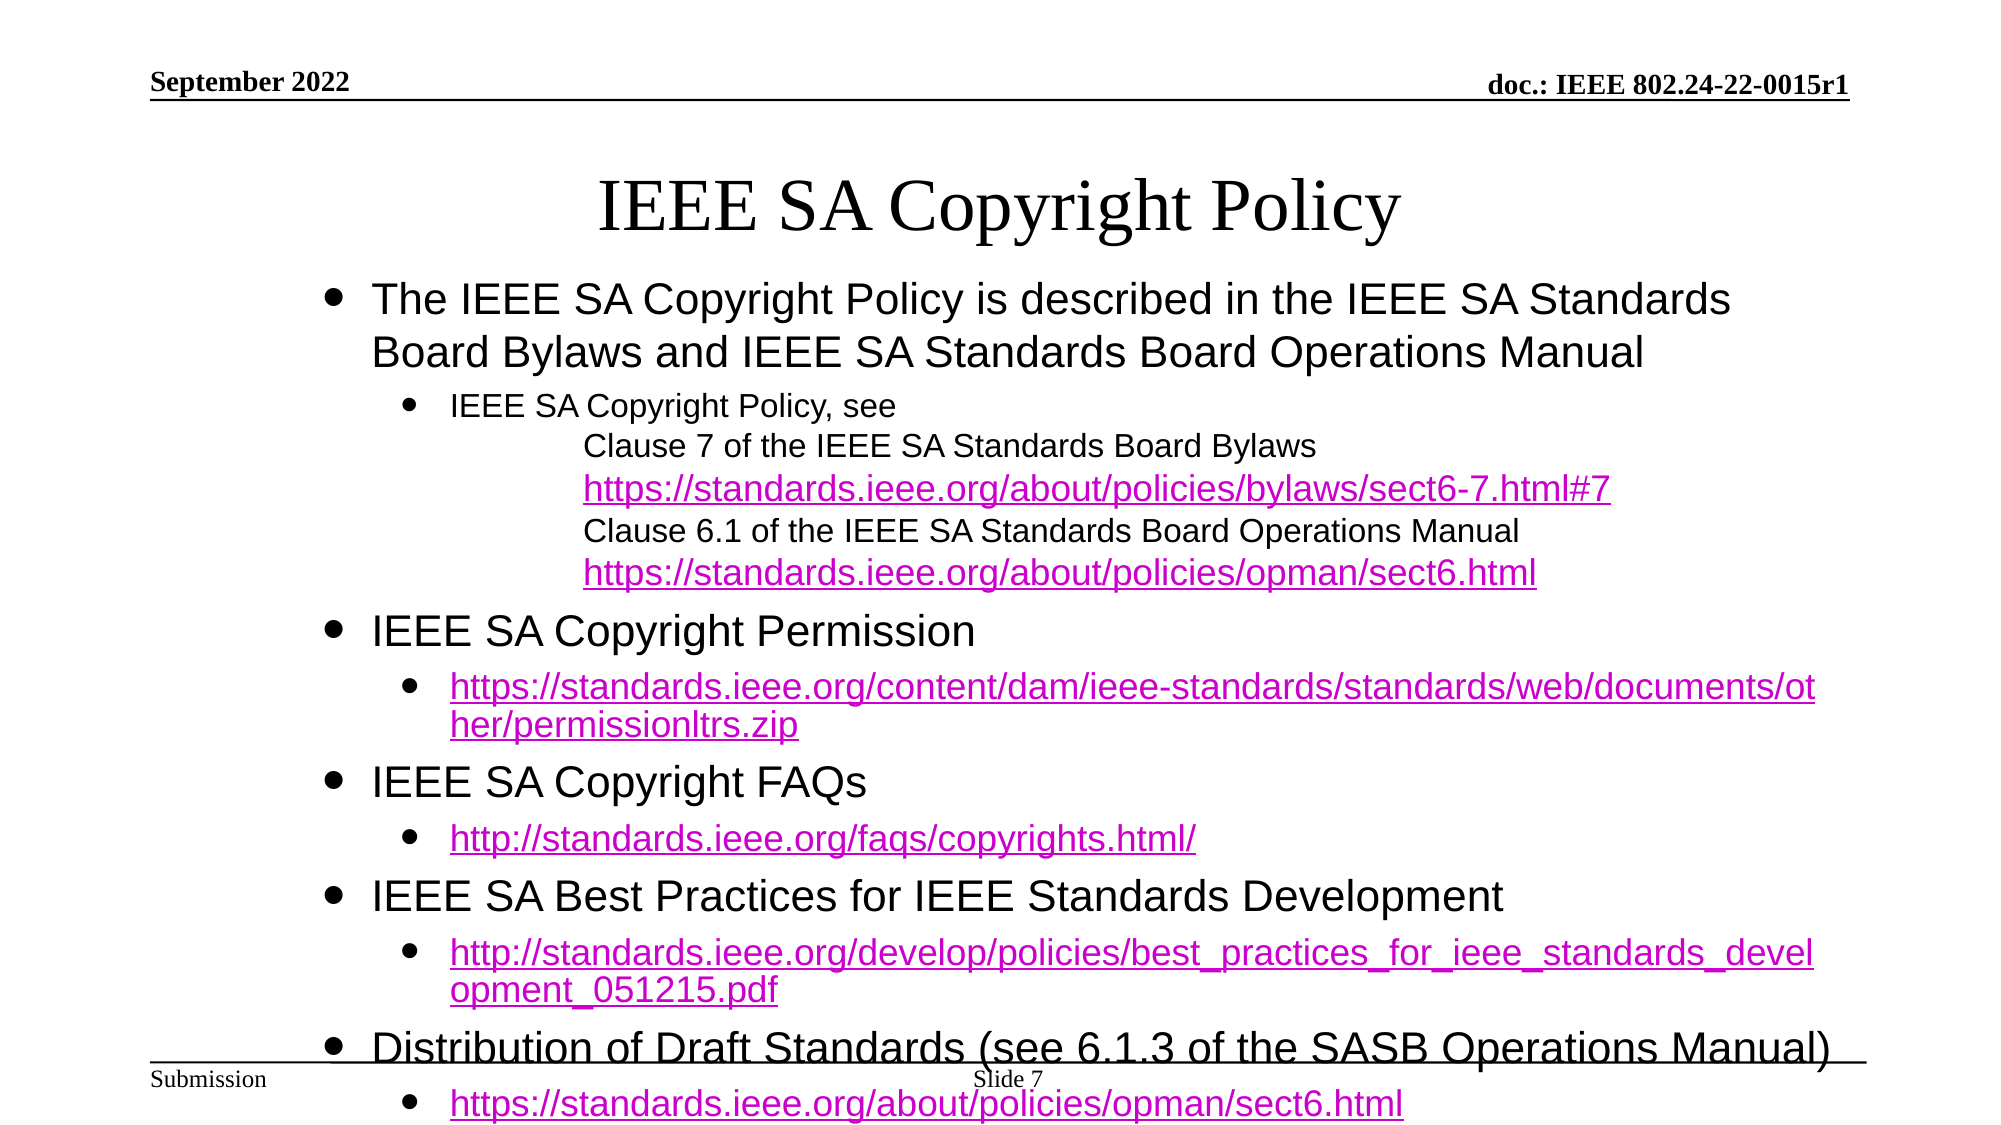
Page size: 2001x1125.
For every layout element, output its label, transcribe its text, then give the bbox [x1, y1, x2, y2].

list The IEEE SA Copyright Policy is described in the IEEE SA Standards Board Bylaws and IEEE SA Standards Board Operations Manual IEEE SA Copyright Policy, see Clause 7 of the IEEE SA Standards Board Bylaws https://standards.ieee.org/about/policies/bylaws/sect6-7.html#7 Clause 6.1 of the IEEE SA Standards Board Operations Manual https://standards.ieee.org/about/policies/opman/sect6.html IEEE SA Copyright Permission https://standards.ieee.org/content/dam/ieee-standards/standards/web/documents/other/permissionltrs.zip IEEE SA Copyright FAQs http://standards.ieee.org/faqs/copyrights.html/ IEEE SA Best Practices for IEEE Standards Development http://standards.ieee.org/develop/policies/best_practices_for_ieee_standards_development_051215.pdf Distribution of Draft Standards (see 6.1.3 of the SASB Operations Manual) https://standards.ieee.org/about/policies/opman/sect6.html [150, 262, 1850, 1075]
title IEEE SA Copyright Policy [150, 112, 1850, 262]
slide_number 7 [937, 1062, 1079, 1108]
